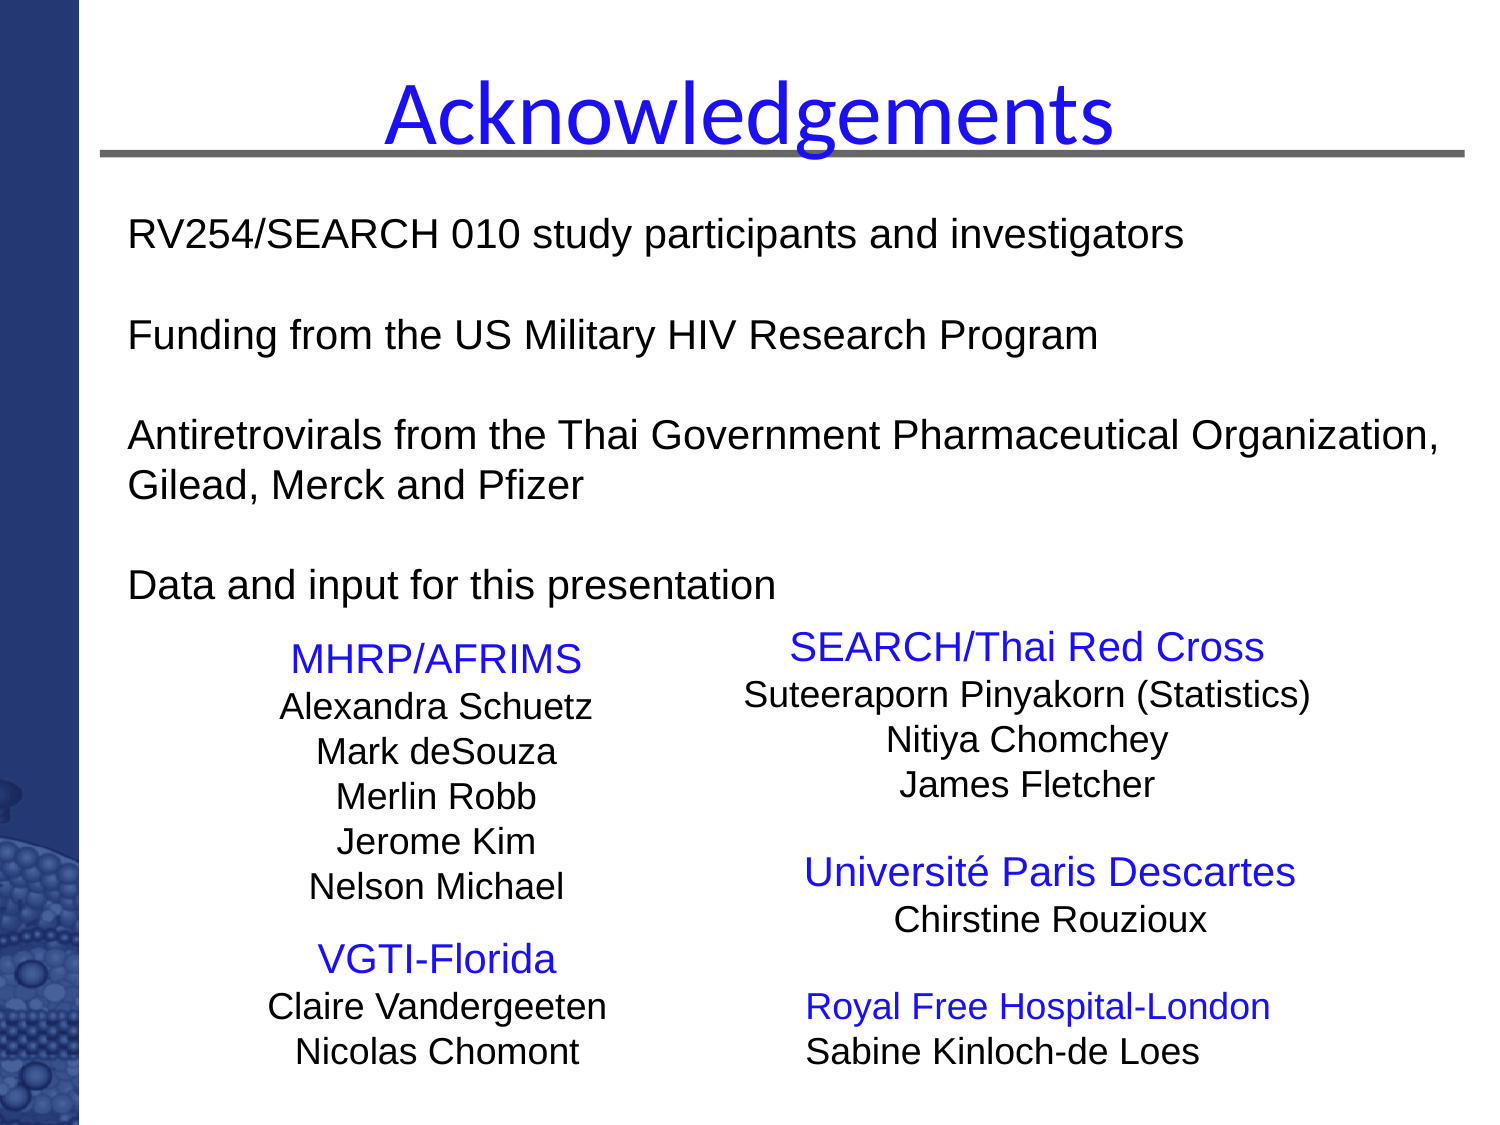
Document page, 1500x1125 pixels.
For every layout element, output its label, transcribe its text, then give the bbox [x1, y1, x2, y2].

text_box MHRP/AFRIMS Alexandra Schuetz Mark deSouza Merlin Robb Jerome Kim Nelson Michael [264, 624, 609, 915]
picture [0, 0, 79, 1125]
text_box RV254/SEARCH 010 study participants and investigators Funding from the US Military HIV Research Program Antiretrovirals from the Thai Government Pharmaceutical Organization, Gilead, Merck and Pfizer Data and input for this presentation [112, 199, 1463, 615]
text_box Royal Free Hospital-London Sabine Kinloch-de Loes [790, 974, 1286, 1080]
title Acknowledgements [75, 45, 1425, 233]
text_box Université Paris Descartes Chirstine Rouzioux [789, 837, 1312, 948]
text_box SEARCH/Thai Red Cross Suteeraporn Pinyakorn (Statistics) Nitiya Chomchey James Fletcher [728, 612, 1327, 813]
text_box VGTI-Florida Claire Vandergeeten Nicolas Chomont [252, 924, 623, 1080]
